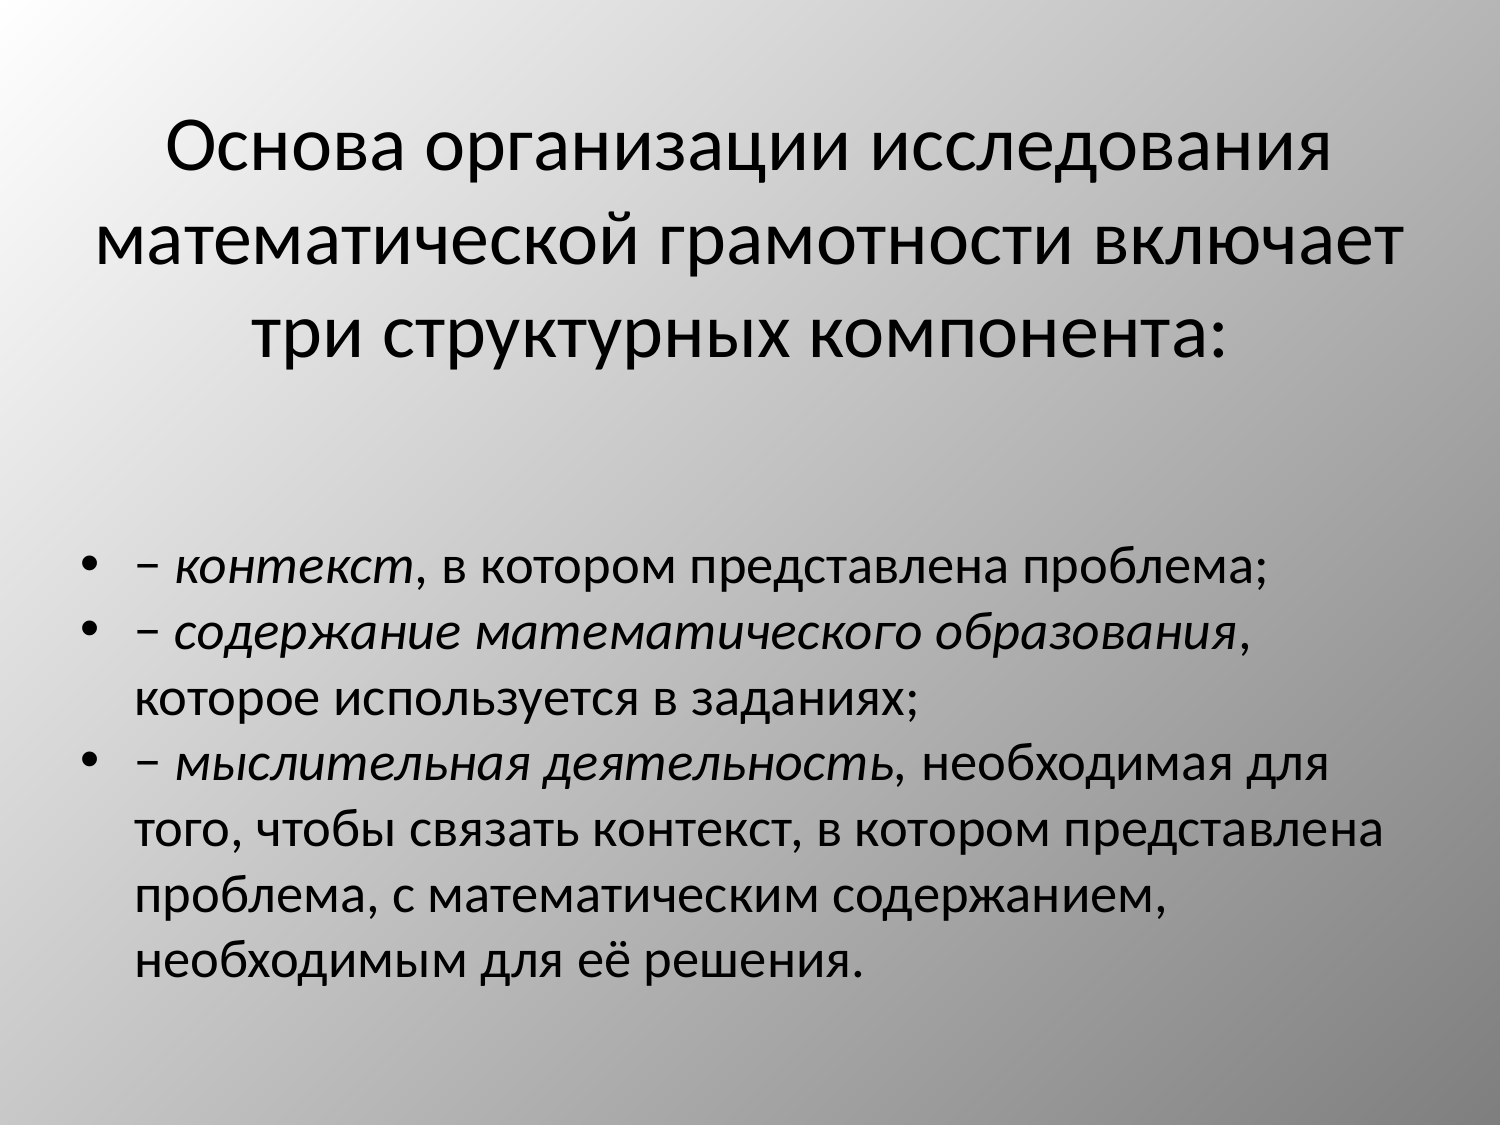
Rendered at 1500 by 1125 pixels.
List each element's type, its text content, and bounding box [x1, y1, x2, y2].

title Основа организации исследования математической грамотности включает три структурных компонента: [75, 45, 1425, 421]
list − контекст, в котором представлена проблема; − содержание математического образования, которое используется в заданиях; − мыслительная деятельность, необходимая для того, чтобы связать контекст, в котором представлена проблема, с математическим содержанием, необходимым для её решения. [64, 456, 1425, 1005]
